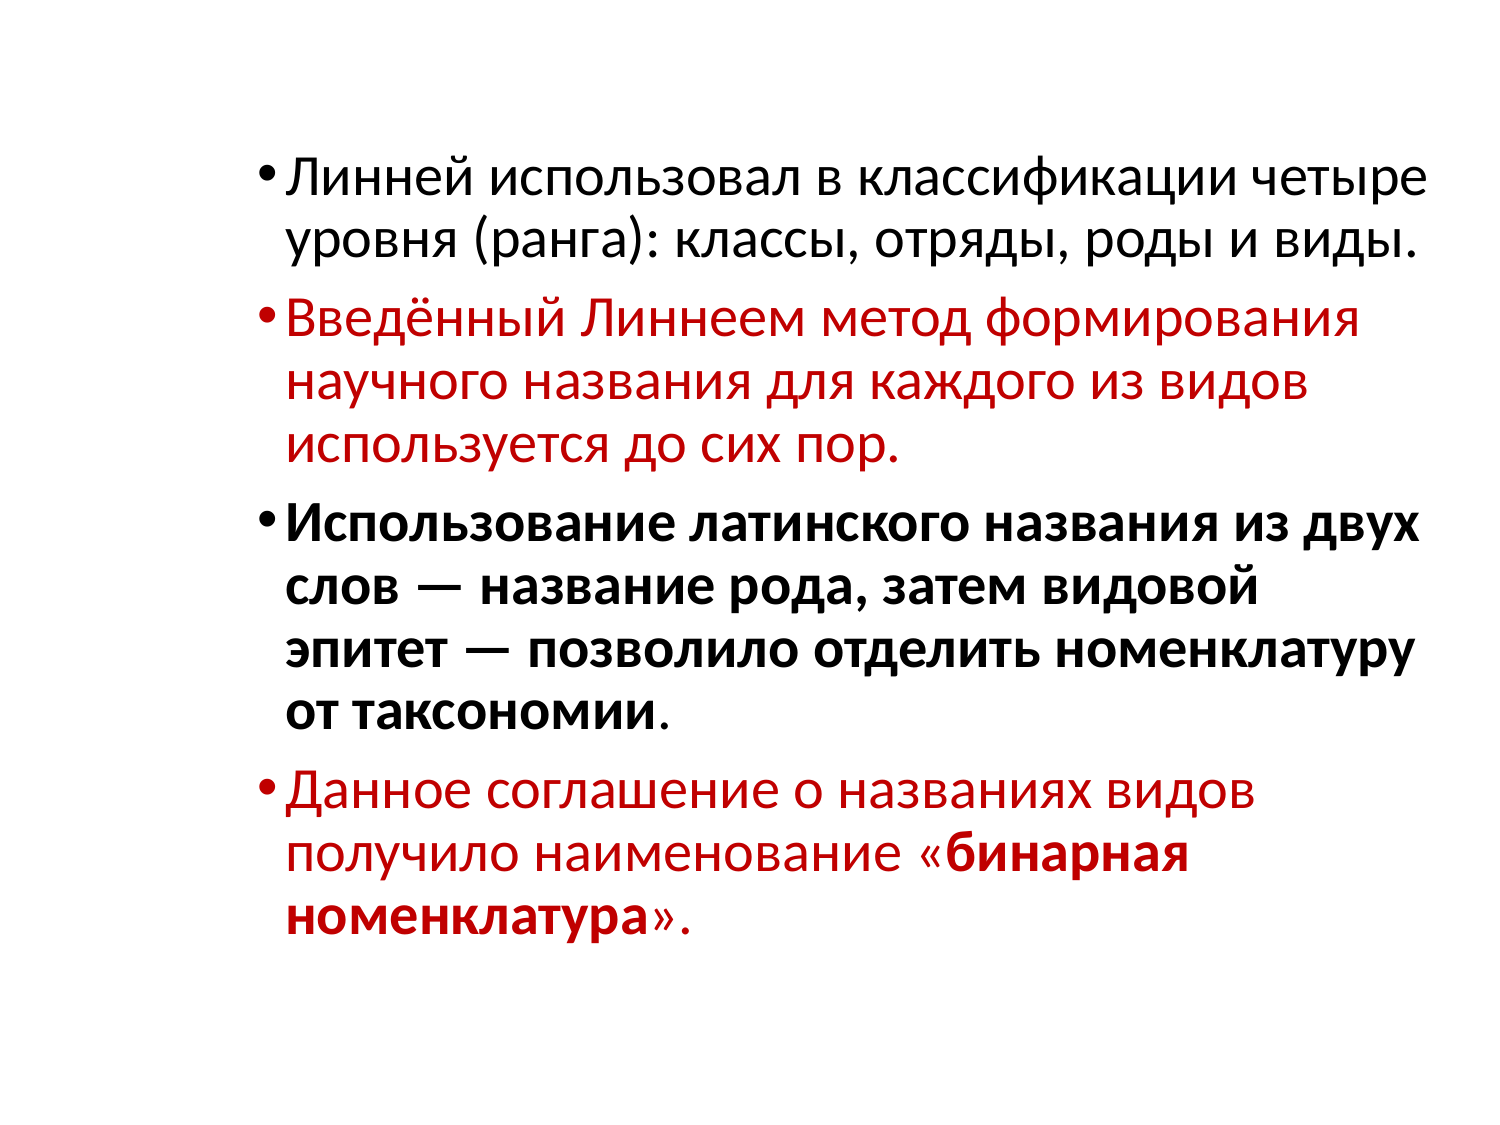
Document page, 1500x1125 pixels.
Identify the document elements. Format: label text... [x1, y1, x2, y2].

list Линней использовал в классификации четыре уровня (ранга): классы, отряды, роды и виды. Введённый Линнеем метод формирования научного названия для каждого из видов используется до сих пор. Использование латинского названия из двух слов — название рода, затем видовой эпитет — позволило отделить номенклатуру от таксономии. Данное соглашение о названиях видов получило наименование «бинарная номенклатура». [242, 137, 1475, 998]
